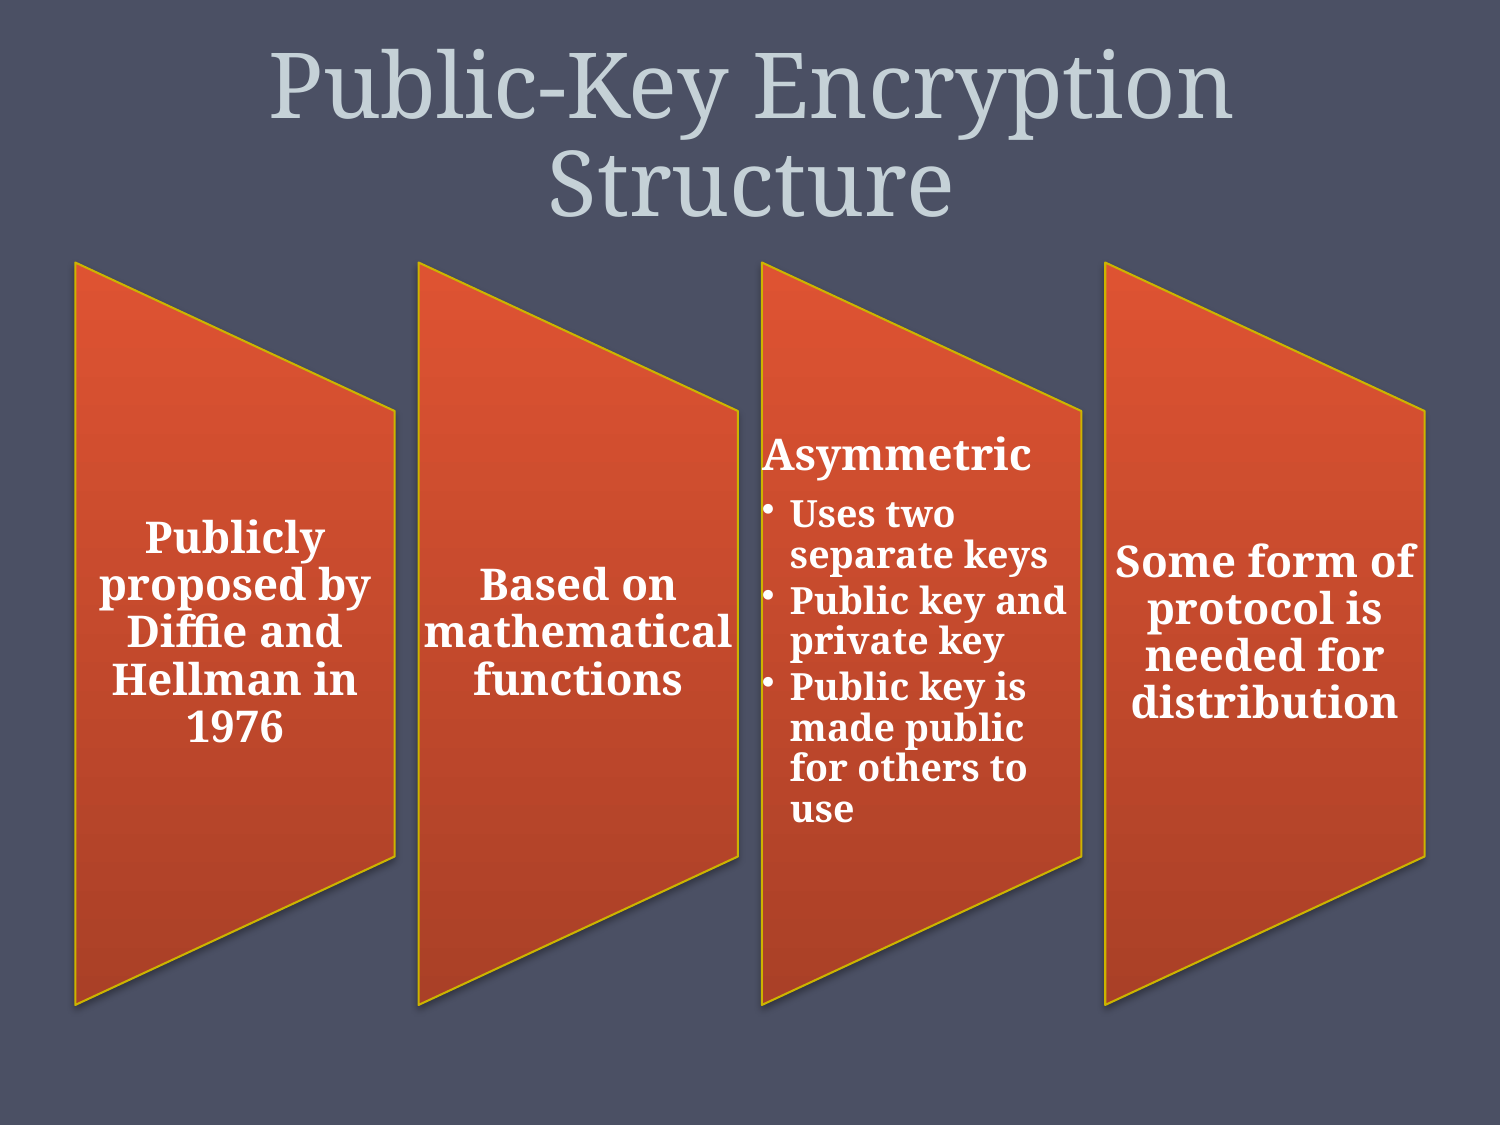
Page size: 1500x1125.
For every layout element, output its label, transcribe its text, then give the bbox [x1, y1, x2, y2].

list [74, 262, 1426, 1006]
title Public-Key Encryption Structure [76, 30, 1427, 243]
